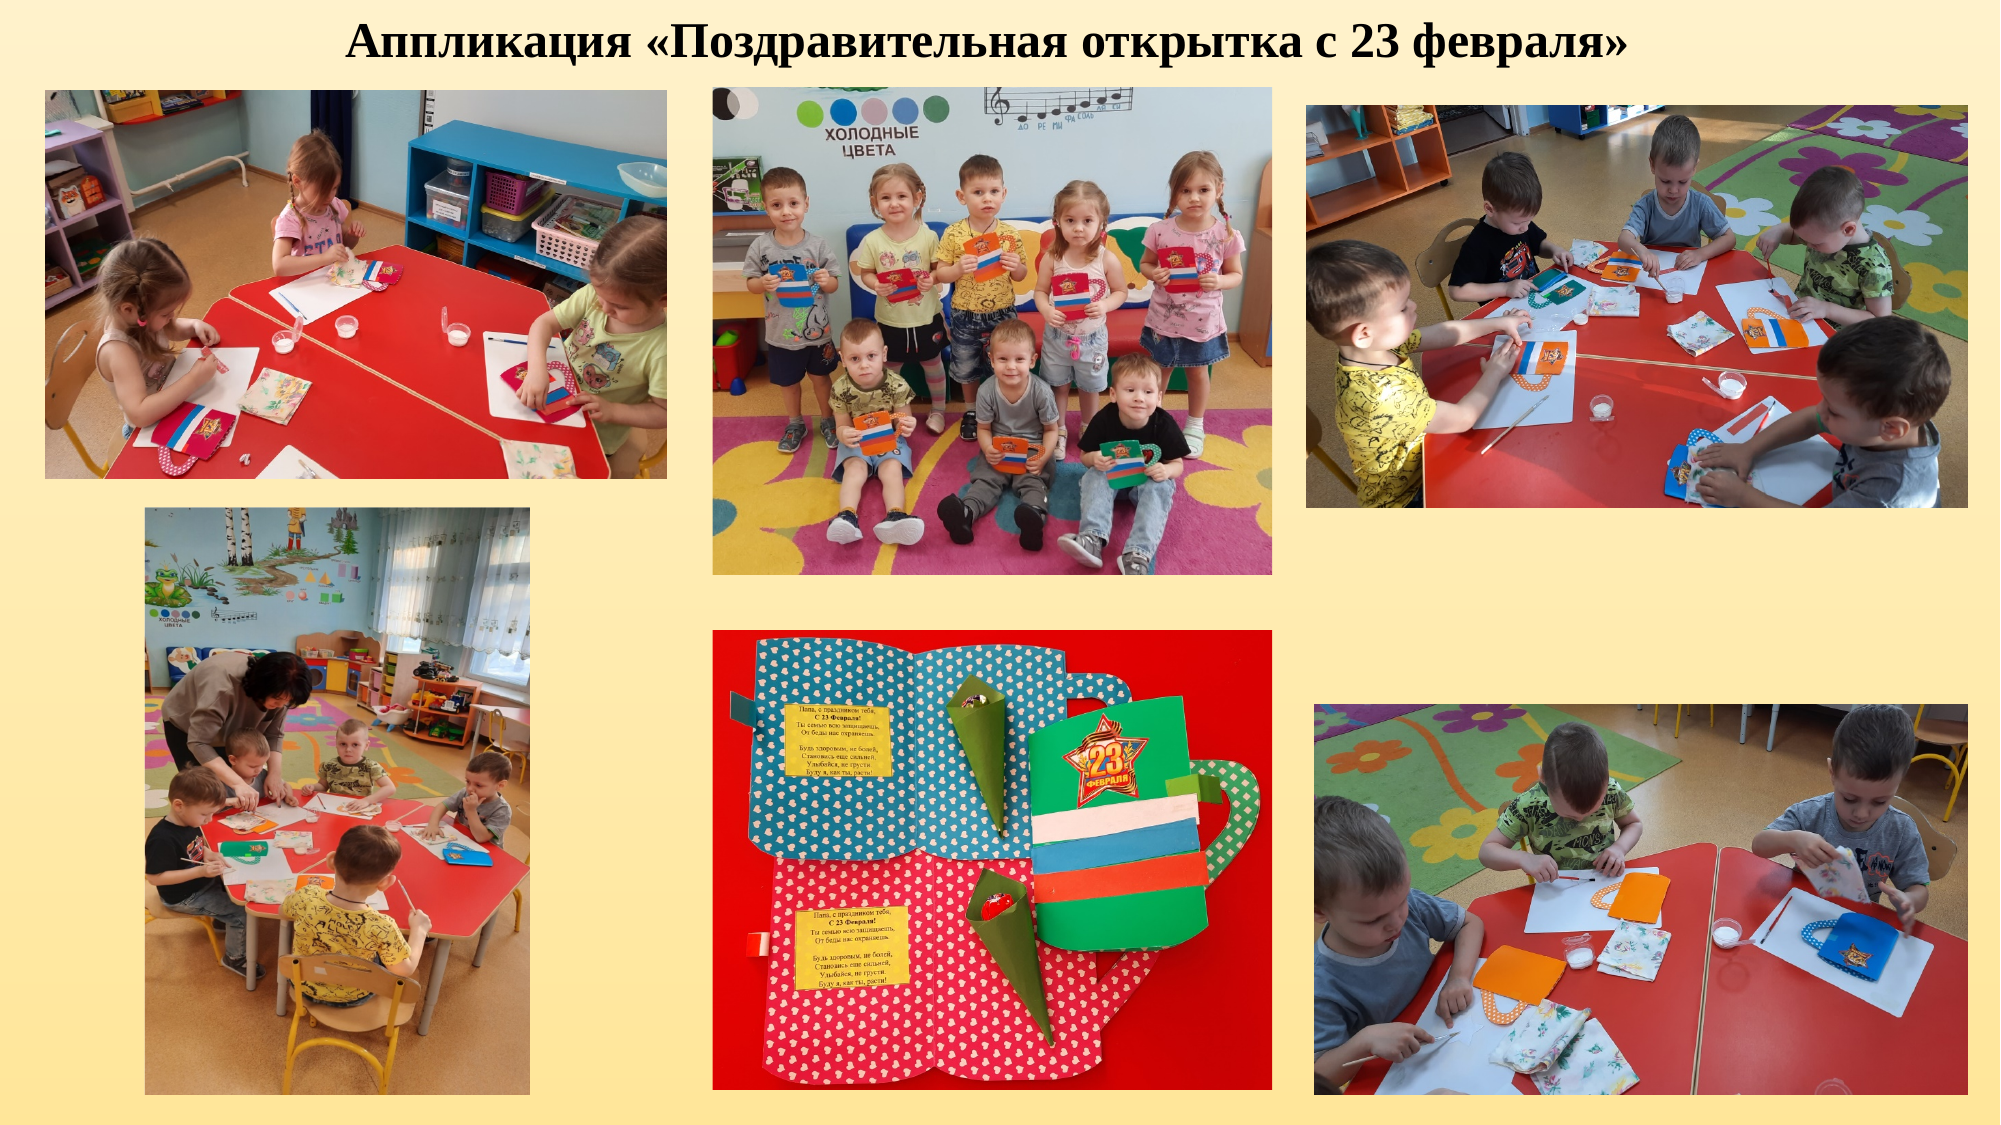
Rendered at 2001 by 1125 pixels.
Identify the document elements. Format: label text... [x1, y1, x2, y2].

picture [43, 508, 631, 1094]
picture [712, 630, 1273, 1090]
text_box Аппликация «Поздравительная открытка с 23 февраля» [187, 0, 1788, 75]
picture [1314, 704, 1968, 1095]
picture [712, 87, 1273, 575]
picture [1306, 105, 1968, 508]
picture [45, 90, 667, 479]
